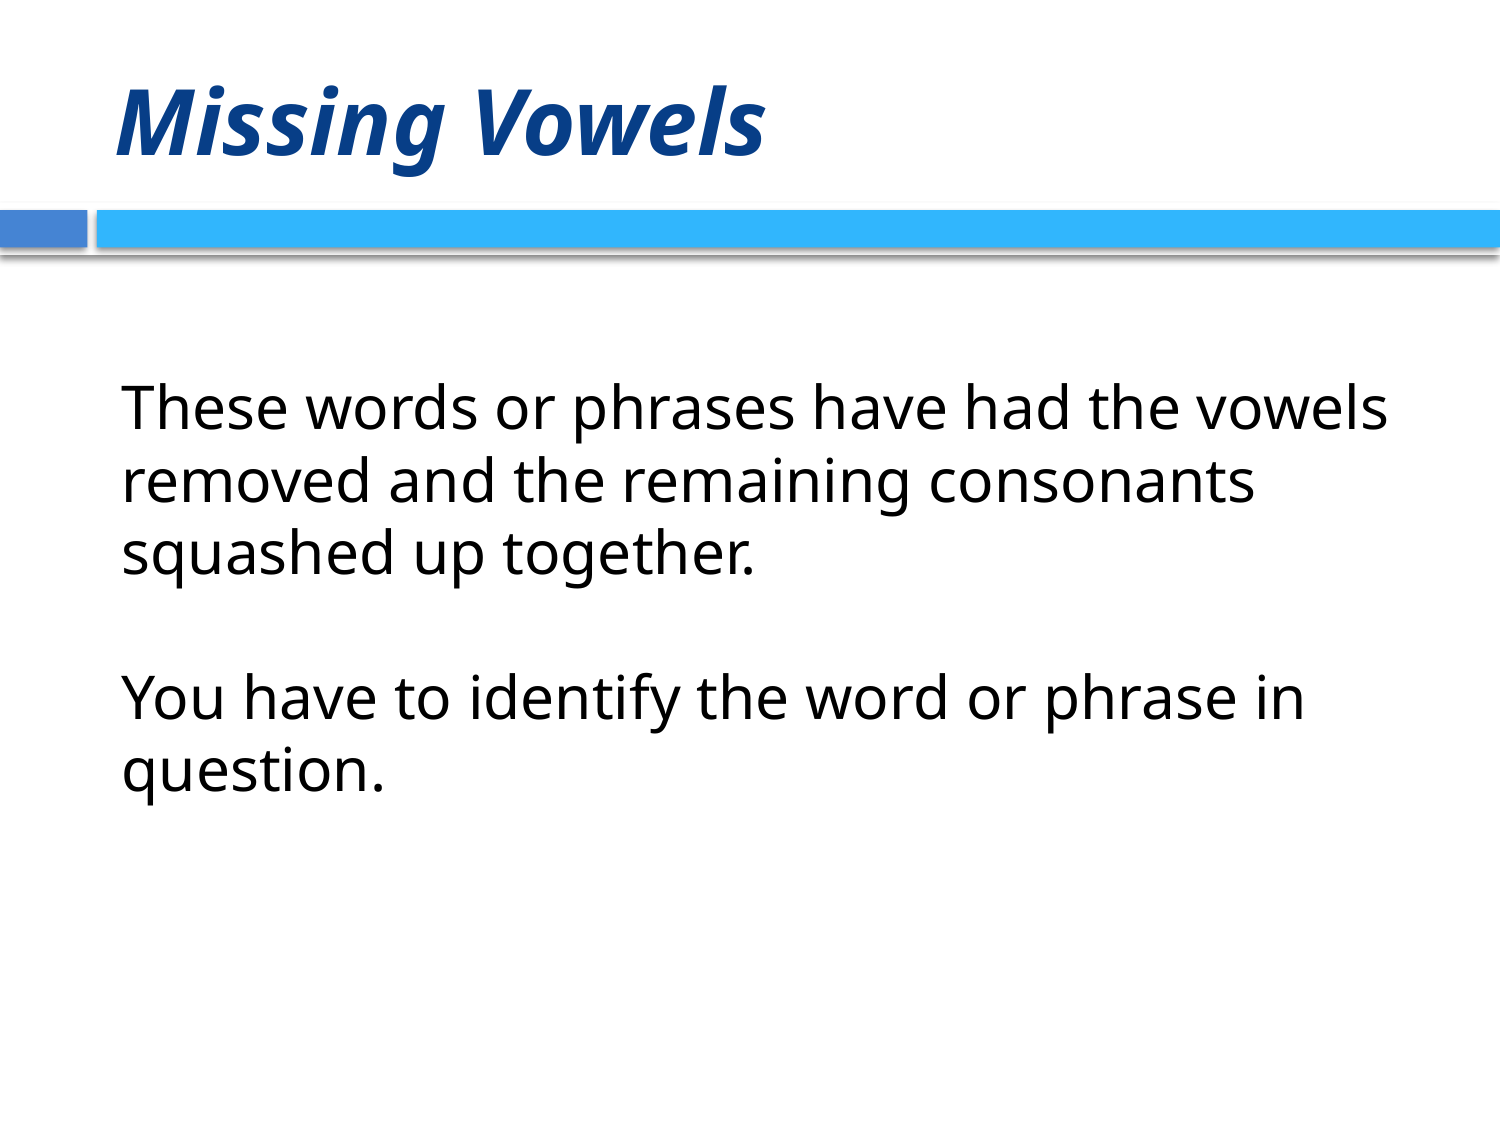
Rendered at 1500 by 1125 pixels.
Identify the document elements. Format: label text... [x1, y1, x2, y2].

text_box These words or phrases have had the vowels removed and the remaining consonants squashed up together. You have to identify the word or phrase in question. [106, 361, 1438, 812]
title Missing Vowels [99, 37, 1438, 200]
